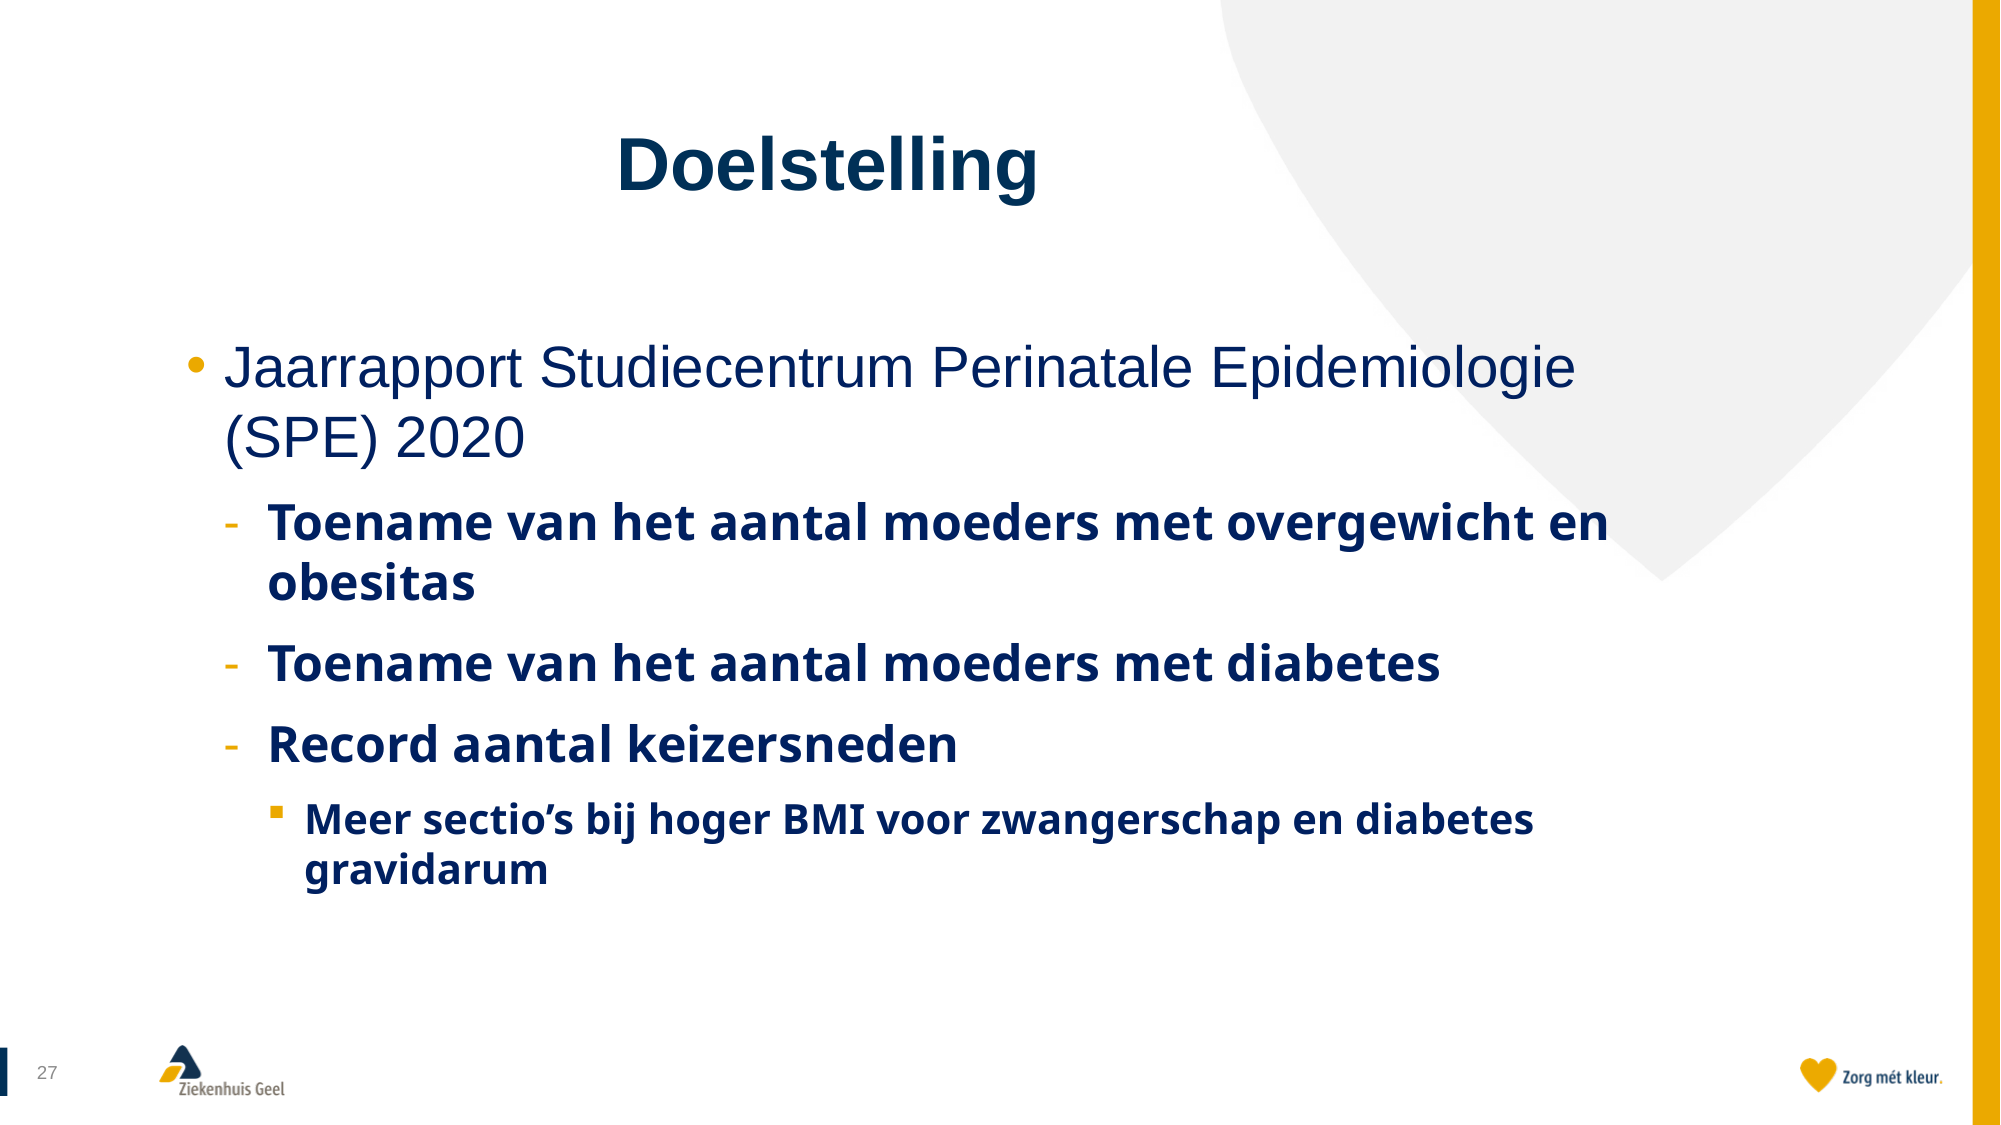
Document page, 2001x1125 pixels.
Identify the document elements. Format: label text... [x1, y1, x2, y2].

picture [159, 1045, 285, 1096]
picture [1800, 1058, 1943, 1093]
slide_number 27 [21, 1042, 107, 1103]
list Jaarrapport Studiecentrum Perinatale Epidemiologie (SPE) 2020 Toename van het aantal moeders met overgewicht en obesitas Toename van het aantal moeders met diabetes Record aantal keizersneden Meer sectio’s bij hoger BMI voor zwangerschap en diabetes gravidarum [171, 322, 1758, 921]
title Doelstelling [600, 106, 1262, 215]
